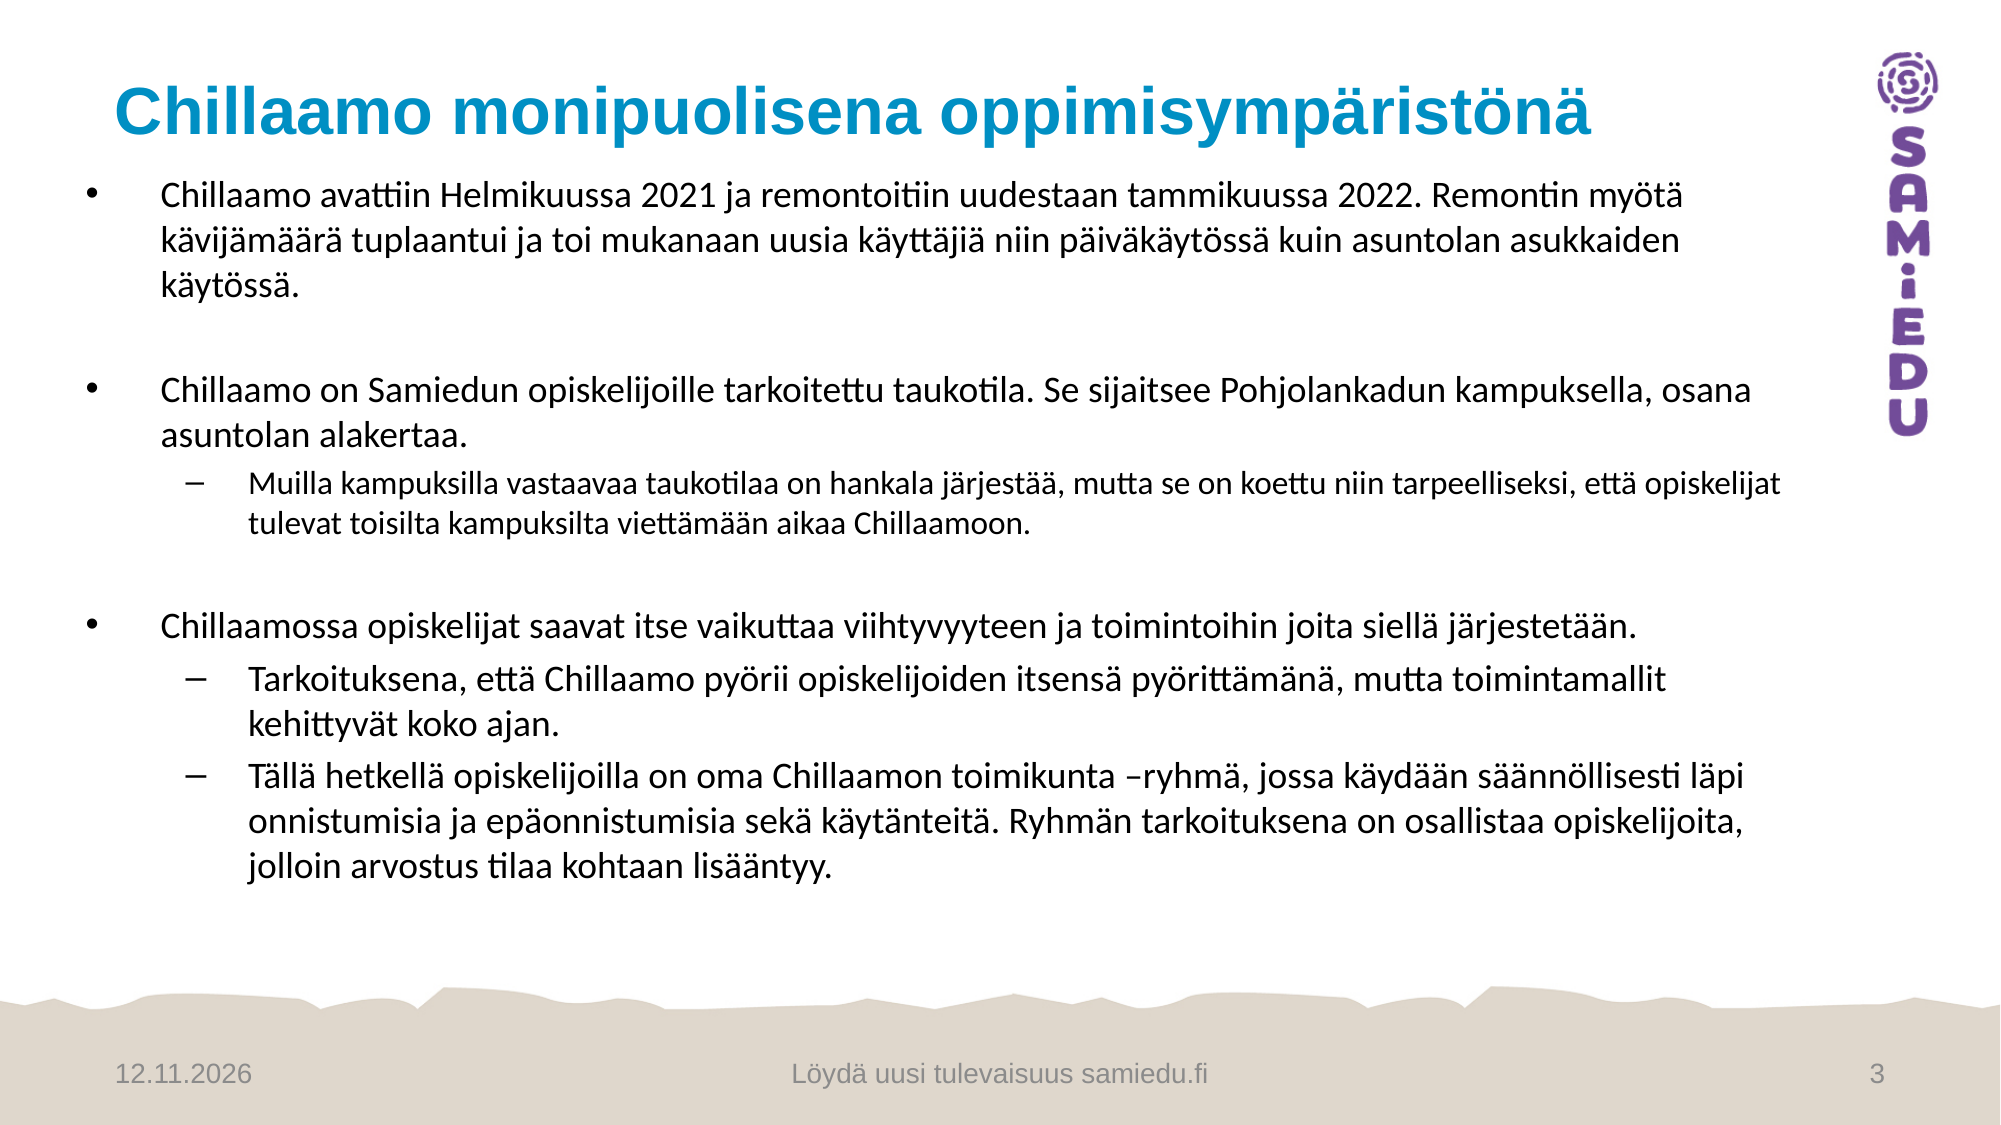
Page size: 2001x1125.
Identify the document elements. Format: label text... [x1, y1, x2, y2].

list Chillaamo avattiin Helmikuussa 2021 ja remontoitiin uudestaan tammikuussa 2022. Remontin myötä kävijämäärä tuplaantui ja toi mukanaan uusia käyttäjiä niin päiväkäytössä kuin asuntolan asukkaiden käytössä. Chillaamo on Samiedun opiskelijoille tarkoitettu taukotila. Se sijaitsee Pohjolankadun kampuksella, osana asuntolan alakertaa. Muilla kampuksilla vastaavaa taukotilaa on hankala järjestää, mutta se on koettu niin tarpeelliseksi, että opiskelijat tulevat toisilta kampuksilta viettämään aikaa Chillaamoon. Chillaamossa opiskelijat saavat itse vaikuttaa viihtyvyyteen ja toimintoihin joita siellä järjestetään. Tarkoituksena, että Chillaamo pyörii opiskelijoiden itsensä pyörittämänä, mutta toimintamallit kehittyvät koko ajan. Tällä hetkellä opiskelijoilla on oma Chillaamon toimikunta –ryhmä, jossa käydään säännöllisesti läpi onnistumisia ja epäonnistumisia sekä käytänteitä. Ryhmän tarkoituksena on osallistaa opiskelijoita, jolloin arvostus tilaa kohtaan lisääntyy. [70, 162, 1806, 911]
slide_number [99, 1042, 567, 1103]
title Chillaamo monipuolisena oppimisympäristönä [99, 38, 1836, 222]
slide_number 3 [1433, 1042, 1900, 1103]
picture [0, 0, 2001, 1125]
footer Löydä uusi tulevaisuus samiedu.fi [683, 1042, 1317, 1103]
